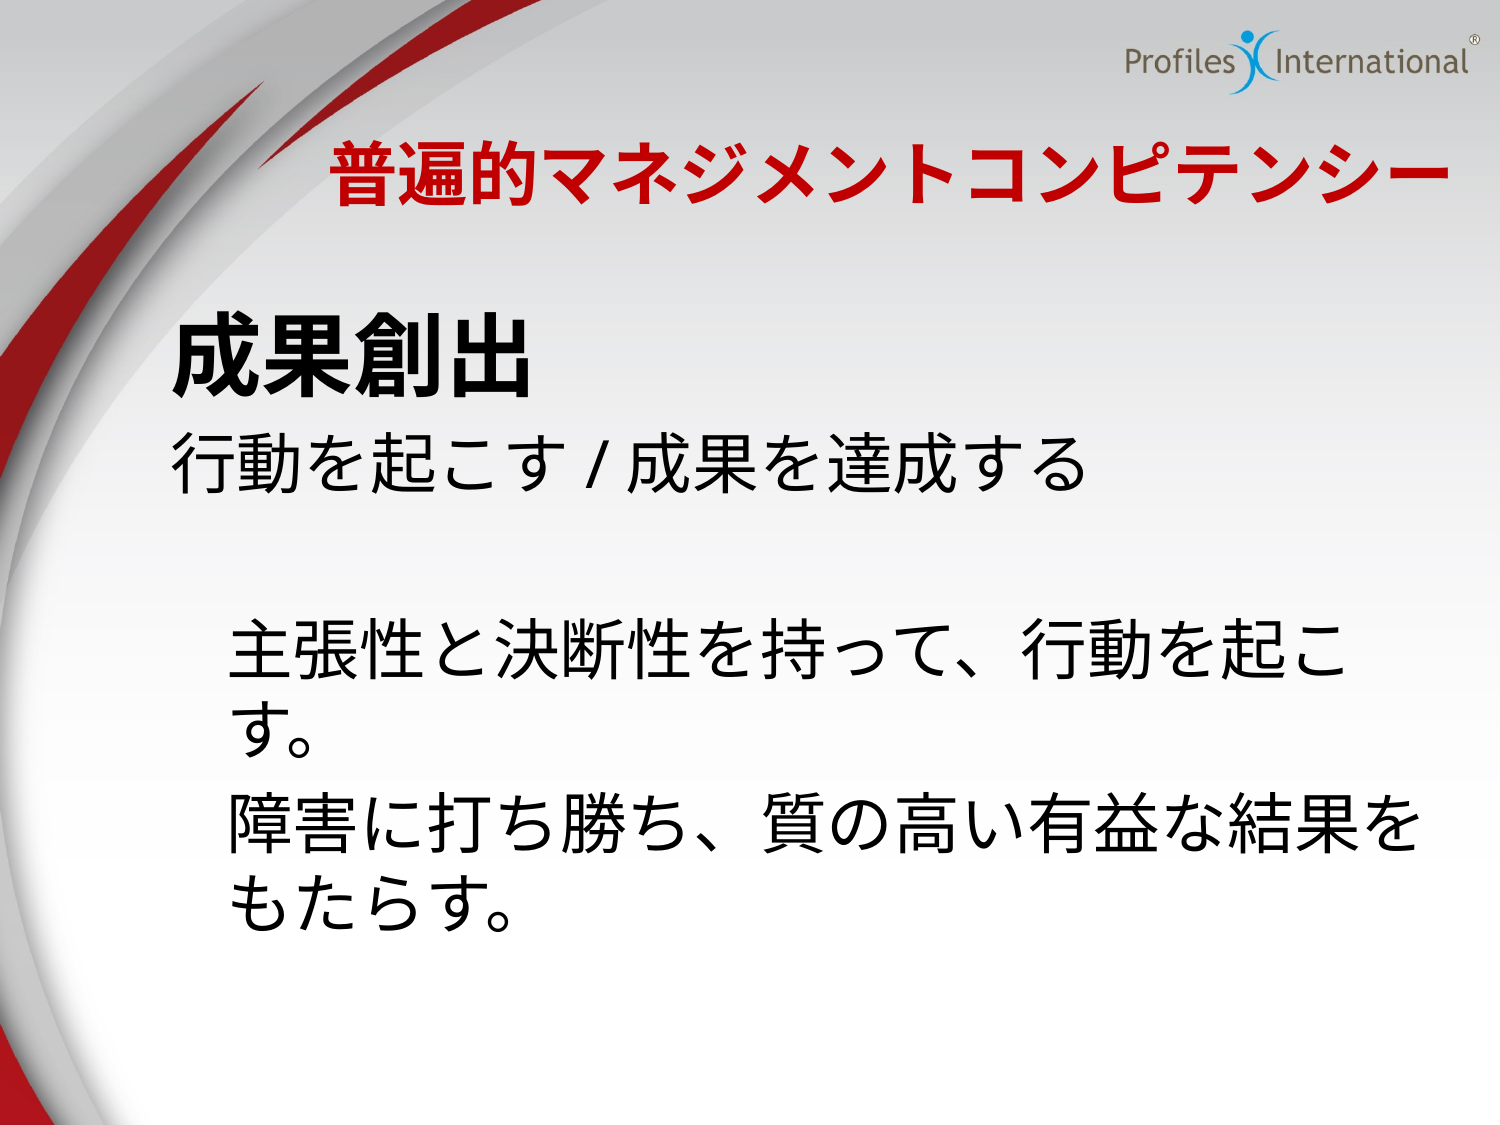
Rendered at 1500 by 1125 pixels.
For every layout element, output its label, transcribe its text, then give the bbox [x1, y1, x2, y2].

title 普遍的マネジメントコンピテンシー [285, 112, 1471, 232]
picture [0, 0, 1500, 1125]
list 成果創出 行動を起こす/成果を達成する 主張性と決断性を持って、行動を起こす。 障害に打ち勝ち、質の高い有益な結果をもたらす。 [154, 249, 1467, 975]
